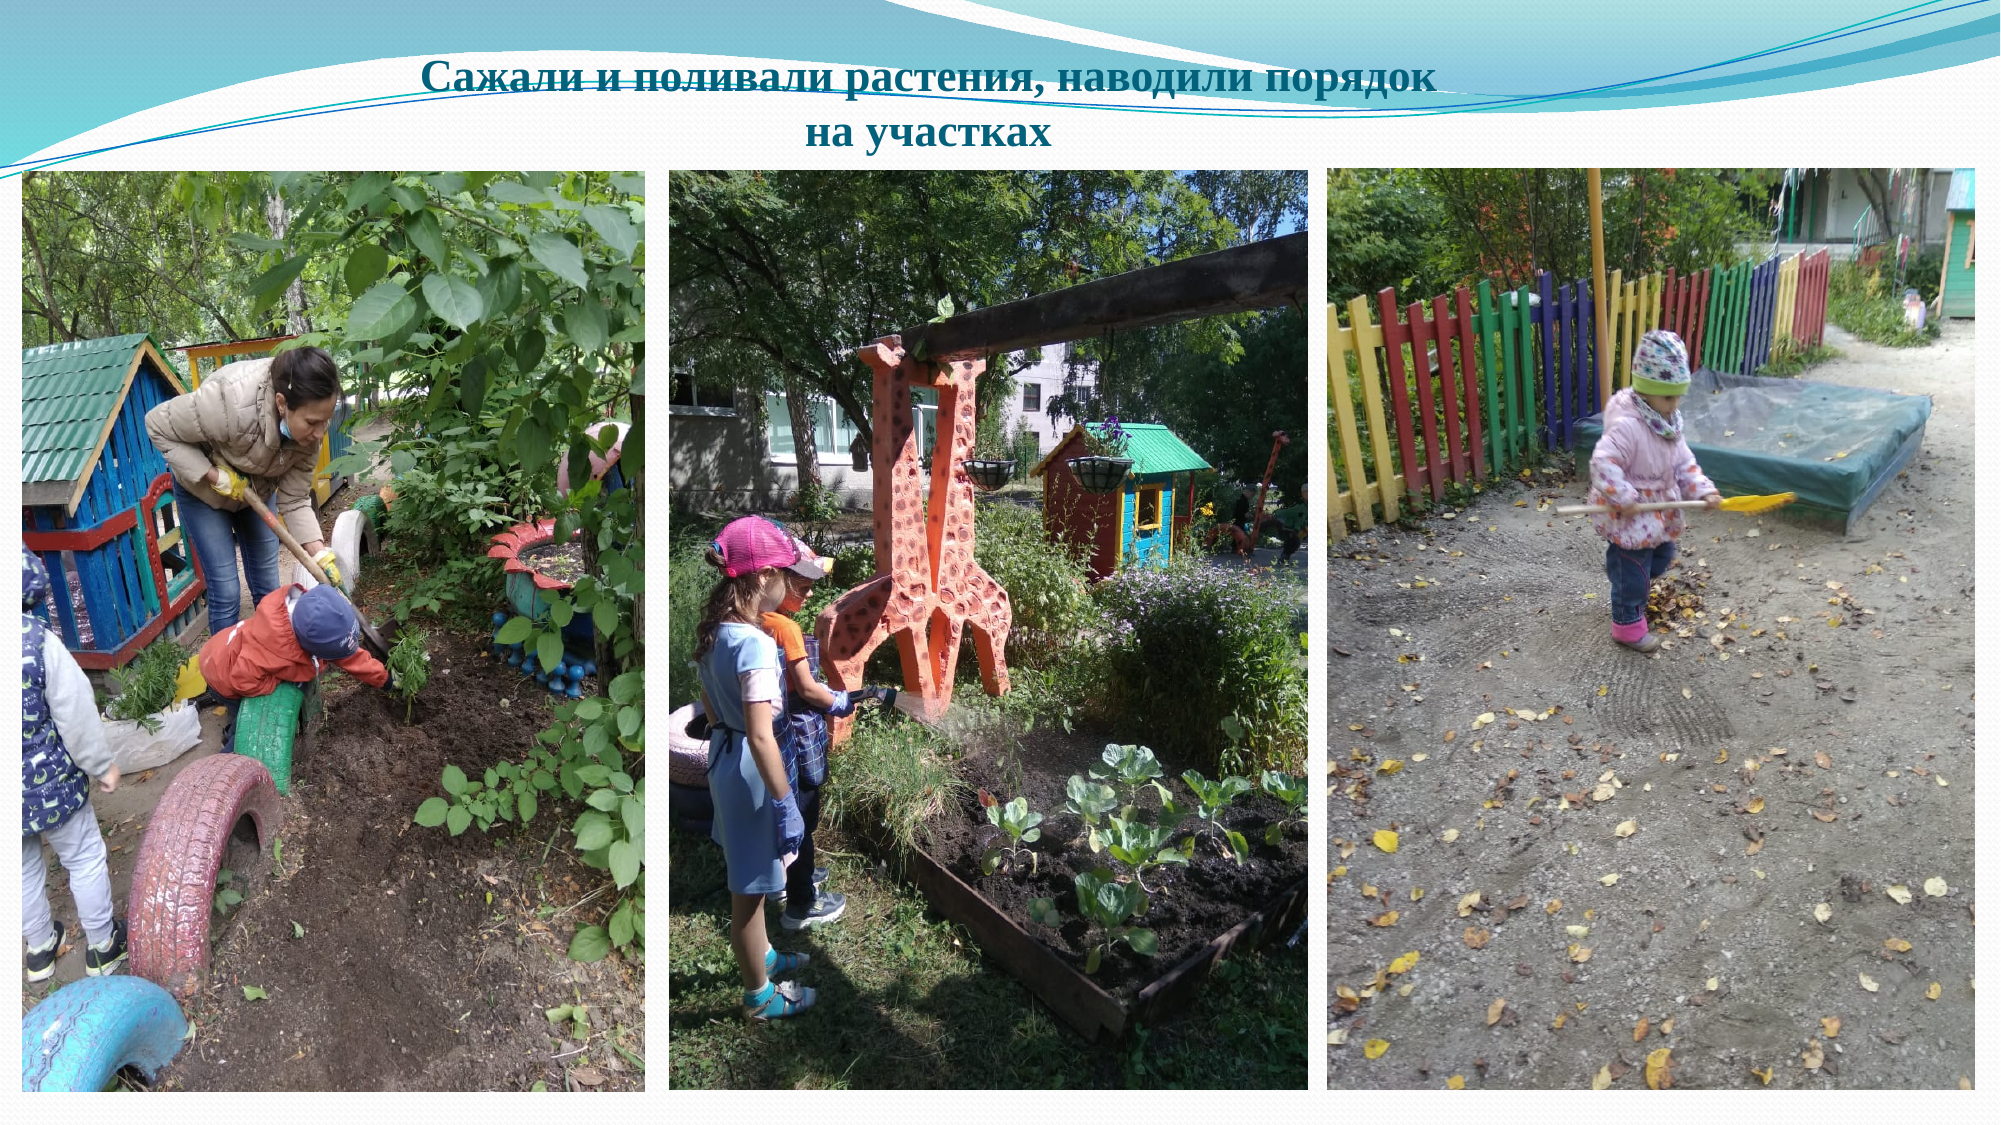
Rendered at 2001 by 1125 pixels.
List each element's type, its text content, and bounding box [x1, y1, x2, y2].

text_box Сажали и поливали растения, наводили порядок на участках [383, 38, 1474, 163]
picture [668, 169, 1308, 1091]
picture [22, 171, 645, 1092]
picture [1327, 168, 1976, 1091]
